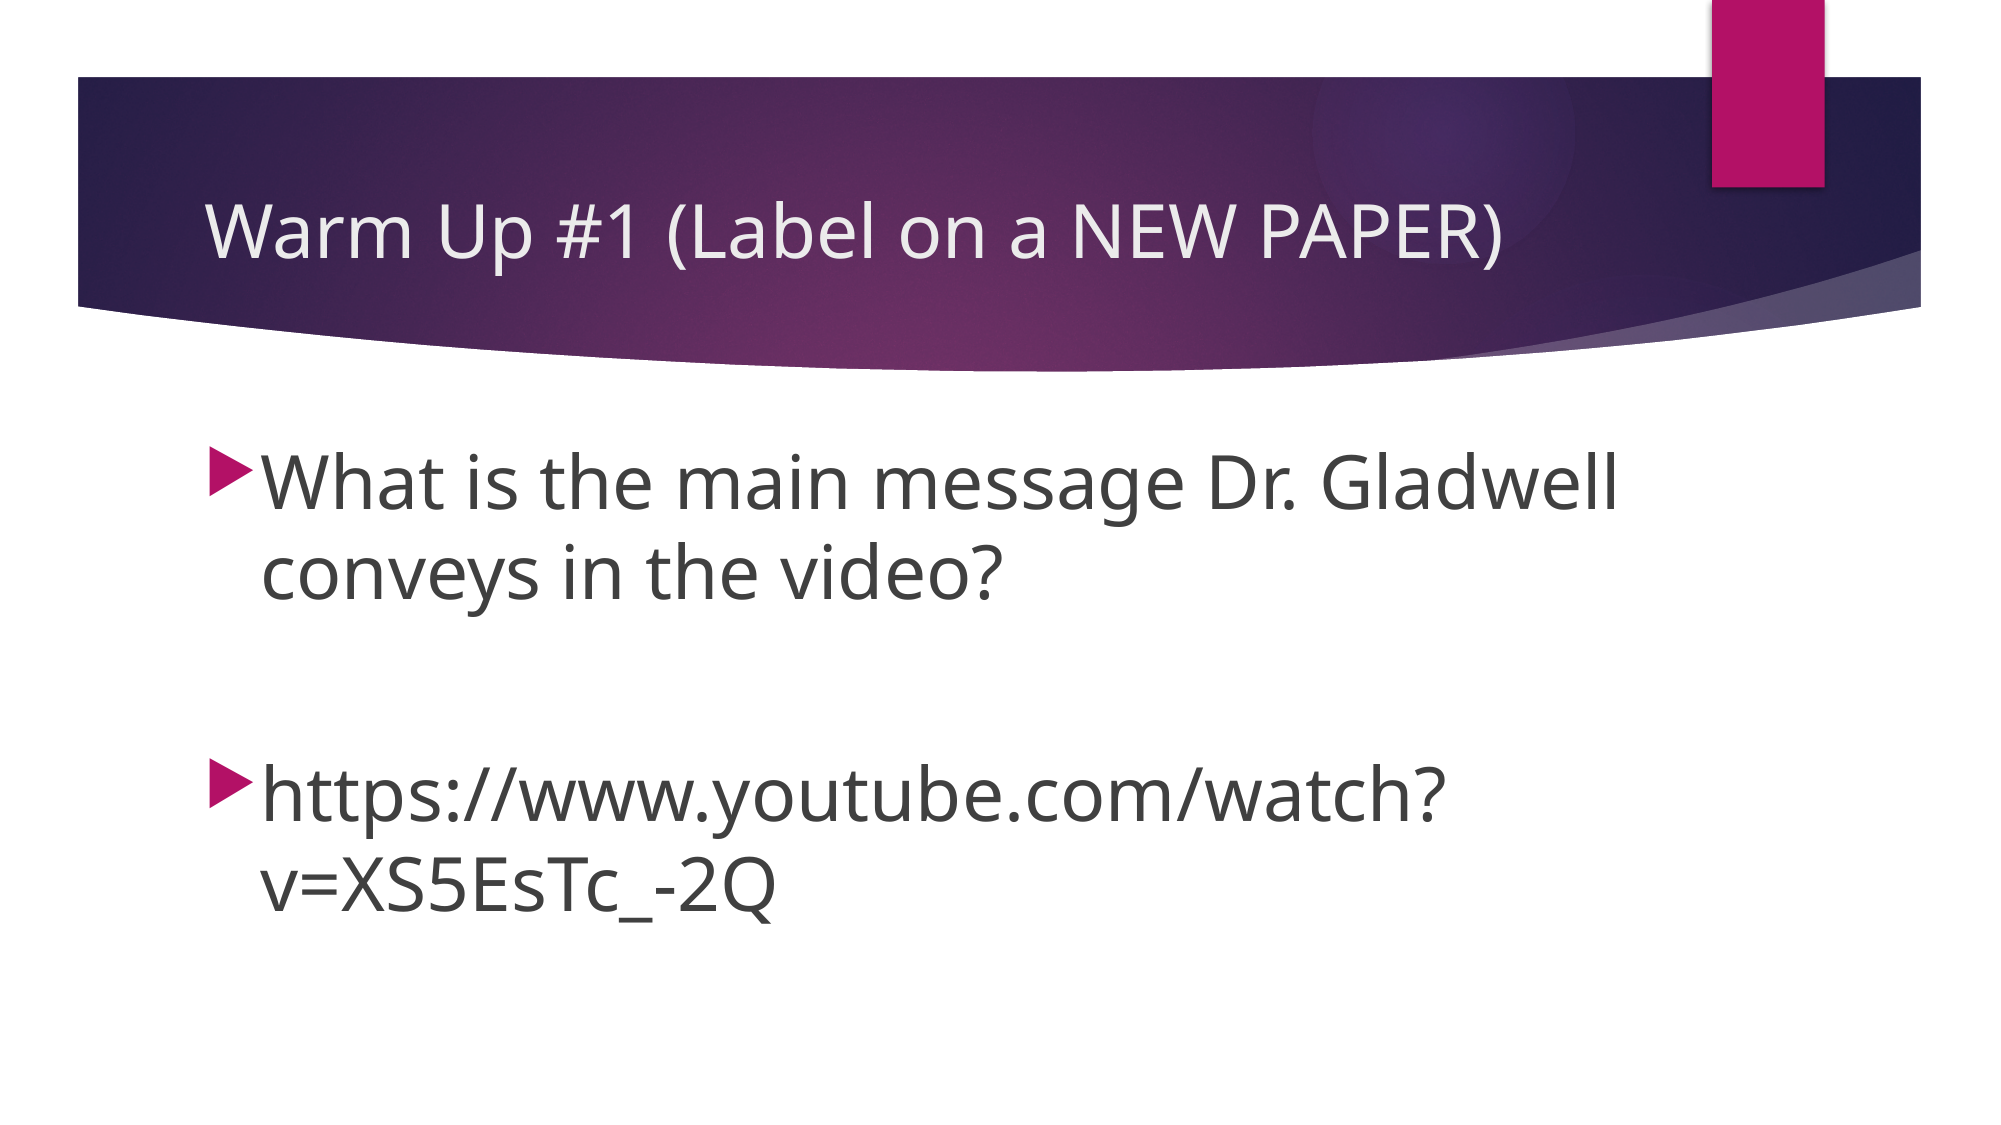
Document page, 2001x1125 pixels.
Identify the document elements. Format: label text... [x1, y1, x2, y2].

list What is the main message Dr. Gladwell conveys in the video? https://www.youtube.com/watch?v=XS5EsTc_-2Q [189, 427, 1638, 988]
title Warm Up #1 (Label on a NEW PAPER) [189, 170, 1627, 287]
